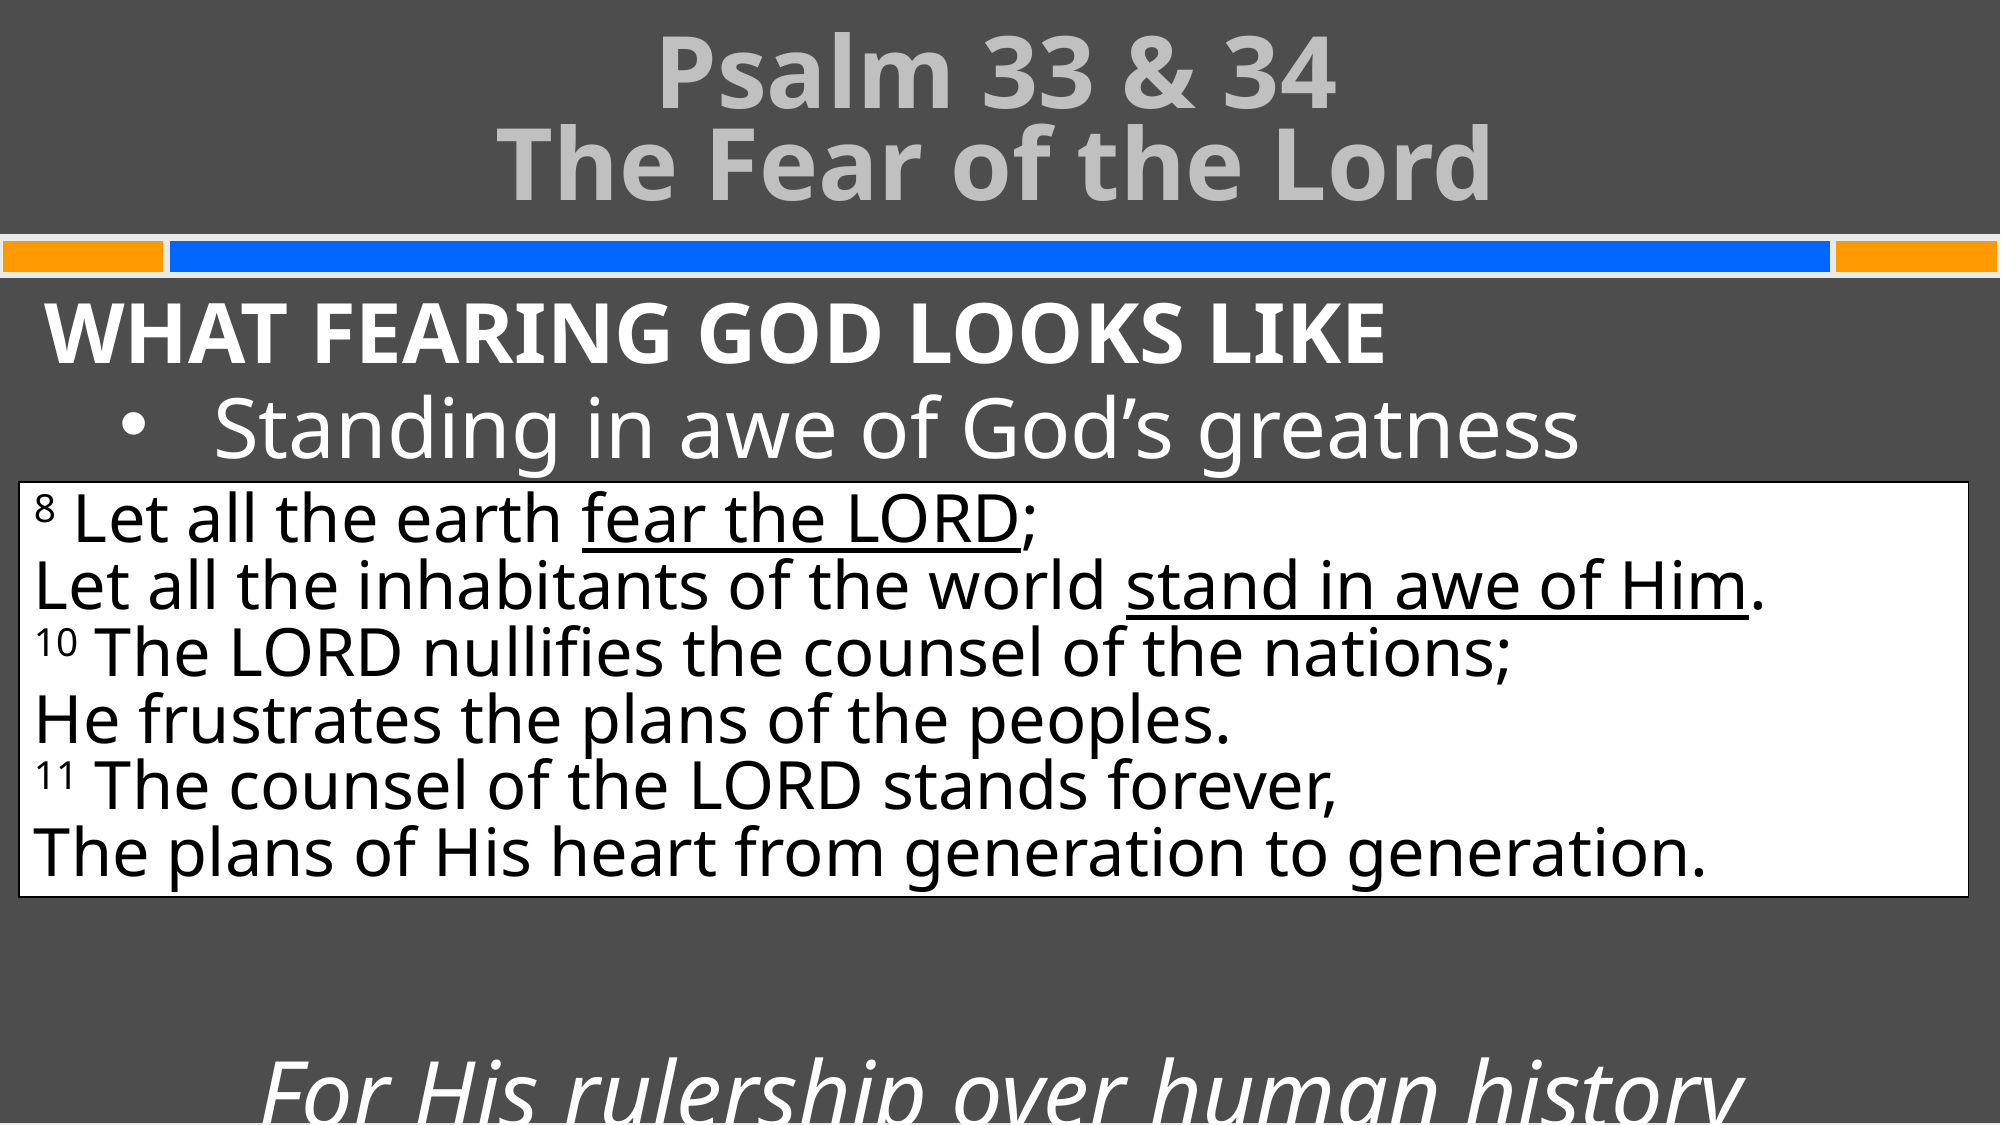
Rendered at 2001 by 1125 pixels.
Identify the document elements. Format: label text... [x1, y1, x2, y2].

text_box 8 Let all the earth fear the Lord; Let all the inhabitants of the world stand in awe of Him. 10 The Lord nullifies the counsel of the nations; He frustrates the plans of the peoples. 11 The counsel of the Lord stands forever, The plans of His heart from generation to generation. [19, 482, 1969, 897]
list WHAT FEARING GOD LOOKS LIKE Standing in awe of God’s greatness For His rulership over human history [29, 897, 1964, 1101]
list WHAT FEARING GOD LOOKS LIKE Standing in awe of God’s greatness For His rulership over human history [29, 299, 1964, 482]
text_box Psalm 33 & 34 The Fear of the Lord [29, 45, 1963, 213]
